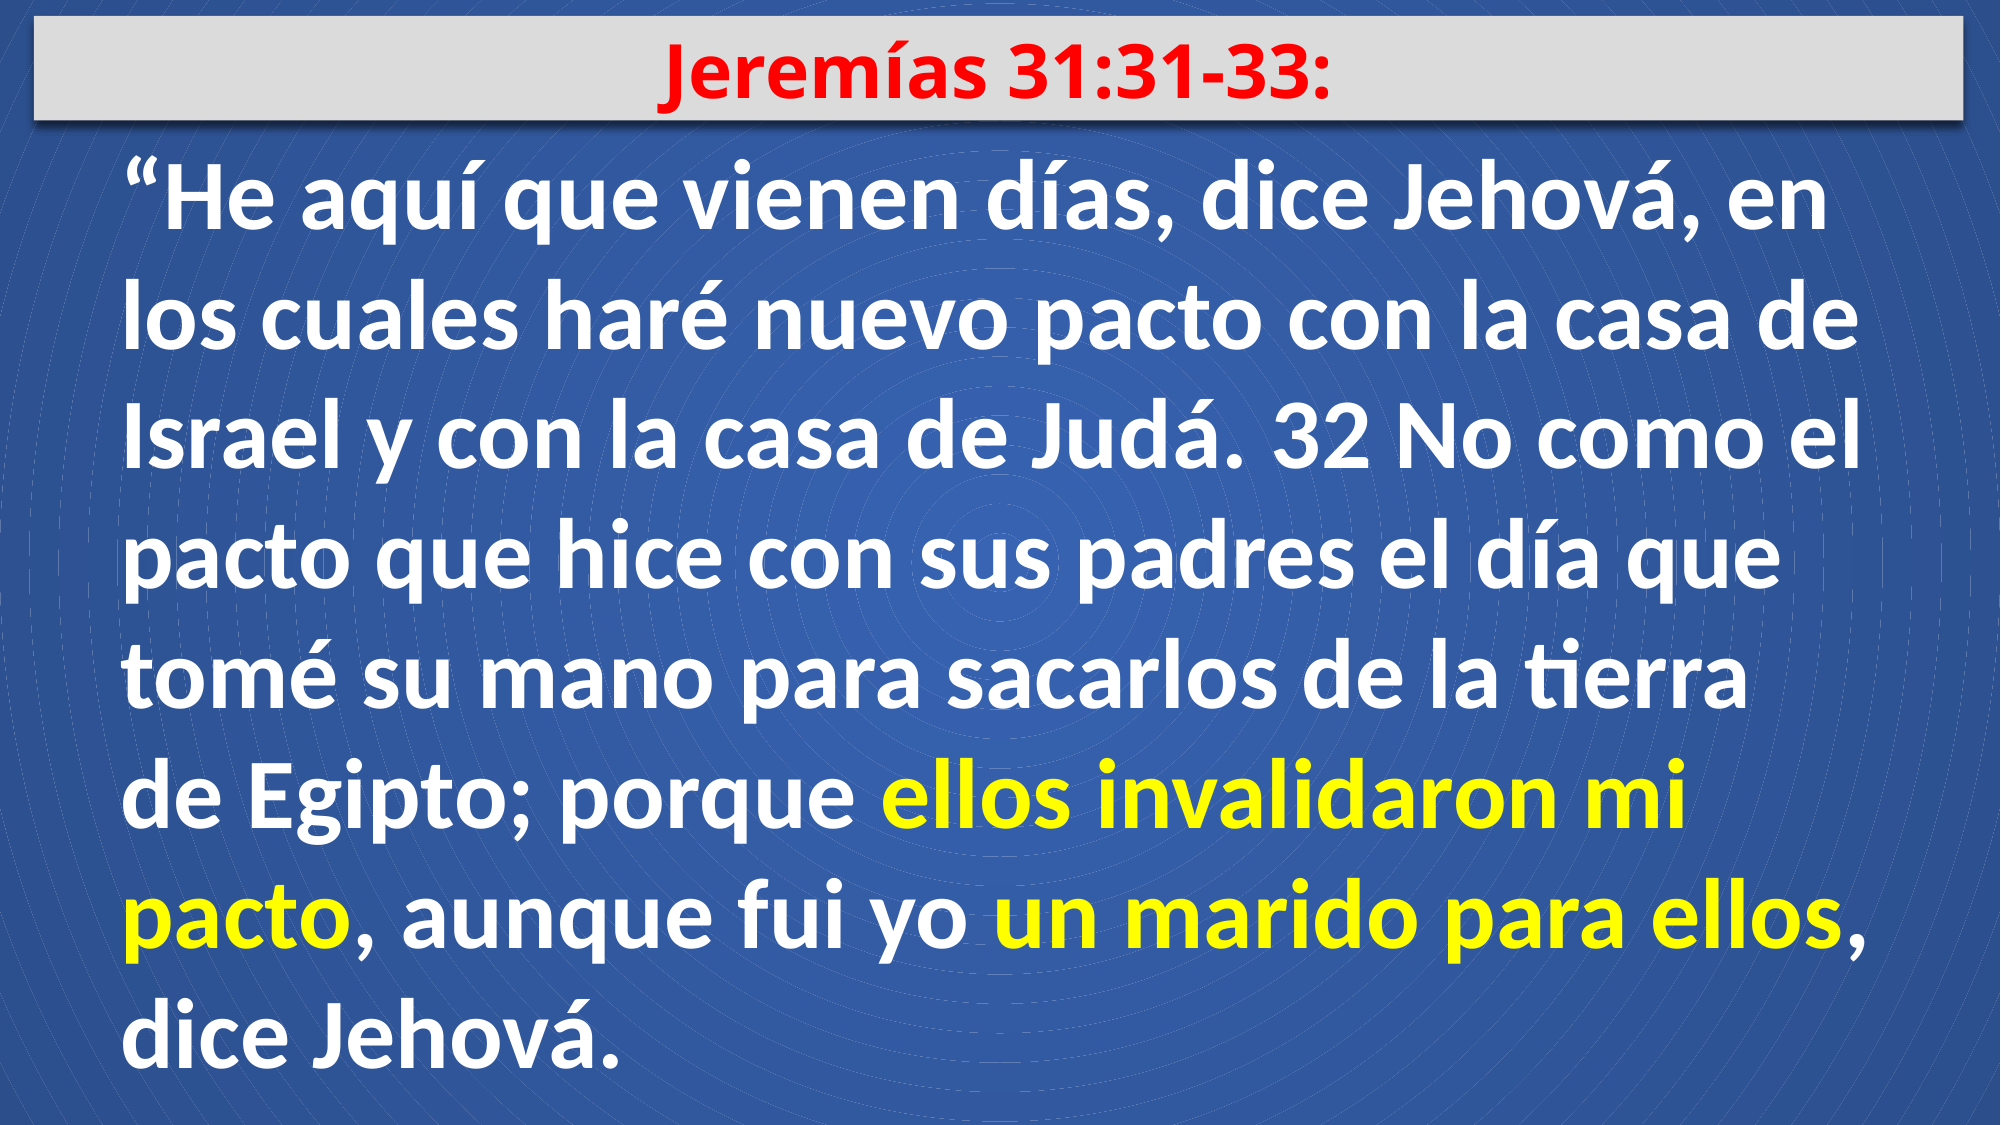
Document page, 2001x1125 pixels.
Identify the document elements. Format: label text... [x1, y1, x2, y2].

text_box Jeremías 31:31-33: [33, 15, 1964, 121]
text_box “He aquí que vienen días, dice Jehová, en los cuales haré nuevo pacto con la casa de Israel y con la casa de Judá. 32 No como el pacto que hice con sus padres el día que tomé su mano para sacarlos de la tierra de Egipto; porque ellos invalidaron mi pacto, aunque fui yo un marido para ellos, dice Jehová. [105, 135, 1892, 1097]
